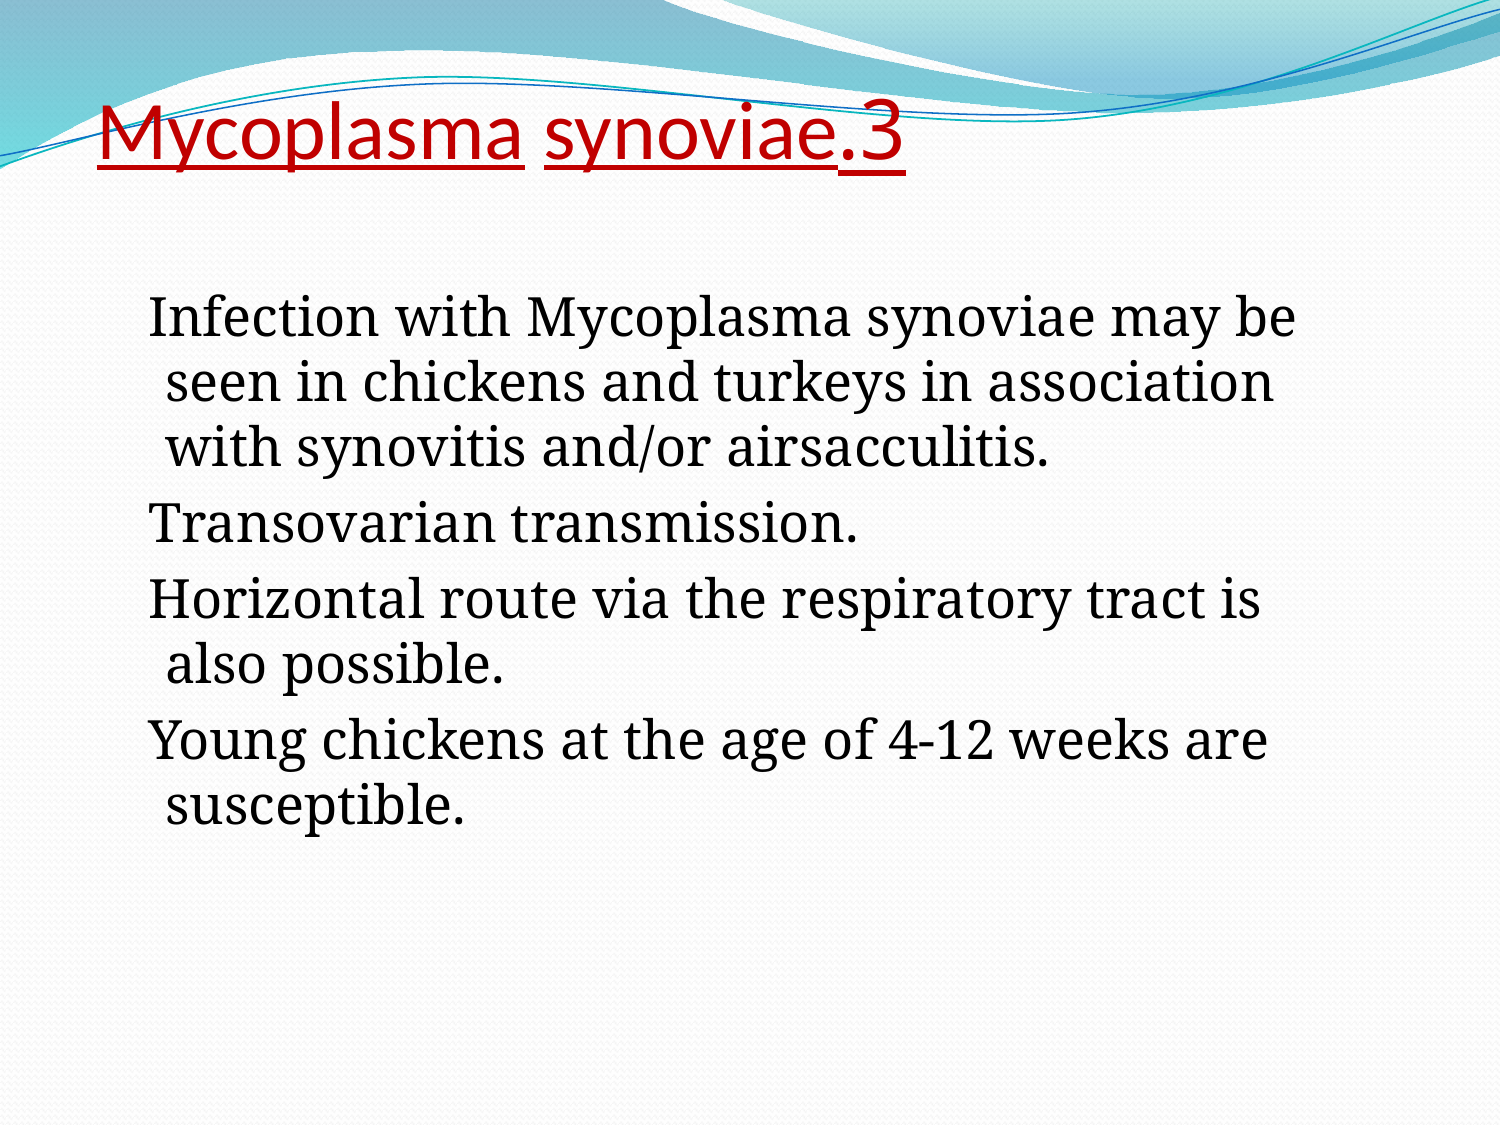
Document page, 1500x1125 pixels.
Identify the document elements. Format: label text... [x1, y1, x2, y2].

list Infection with Mycoplasma synoviae may be seen in chickens and turkeys in association with synovitis and/or airsacculitis. Transovarian transmission. Horizontal route via the respiratory tract is also possible. Young chickens at the age of 4-12 weeks are susceptible. [105, 199, 1348, 1090]
title 3.Mycoplasma synoviae [75, 52, 1263, 176]
